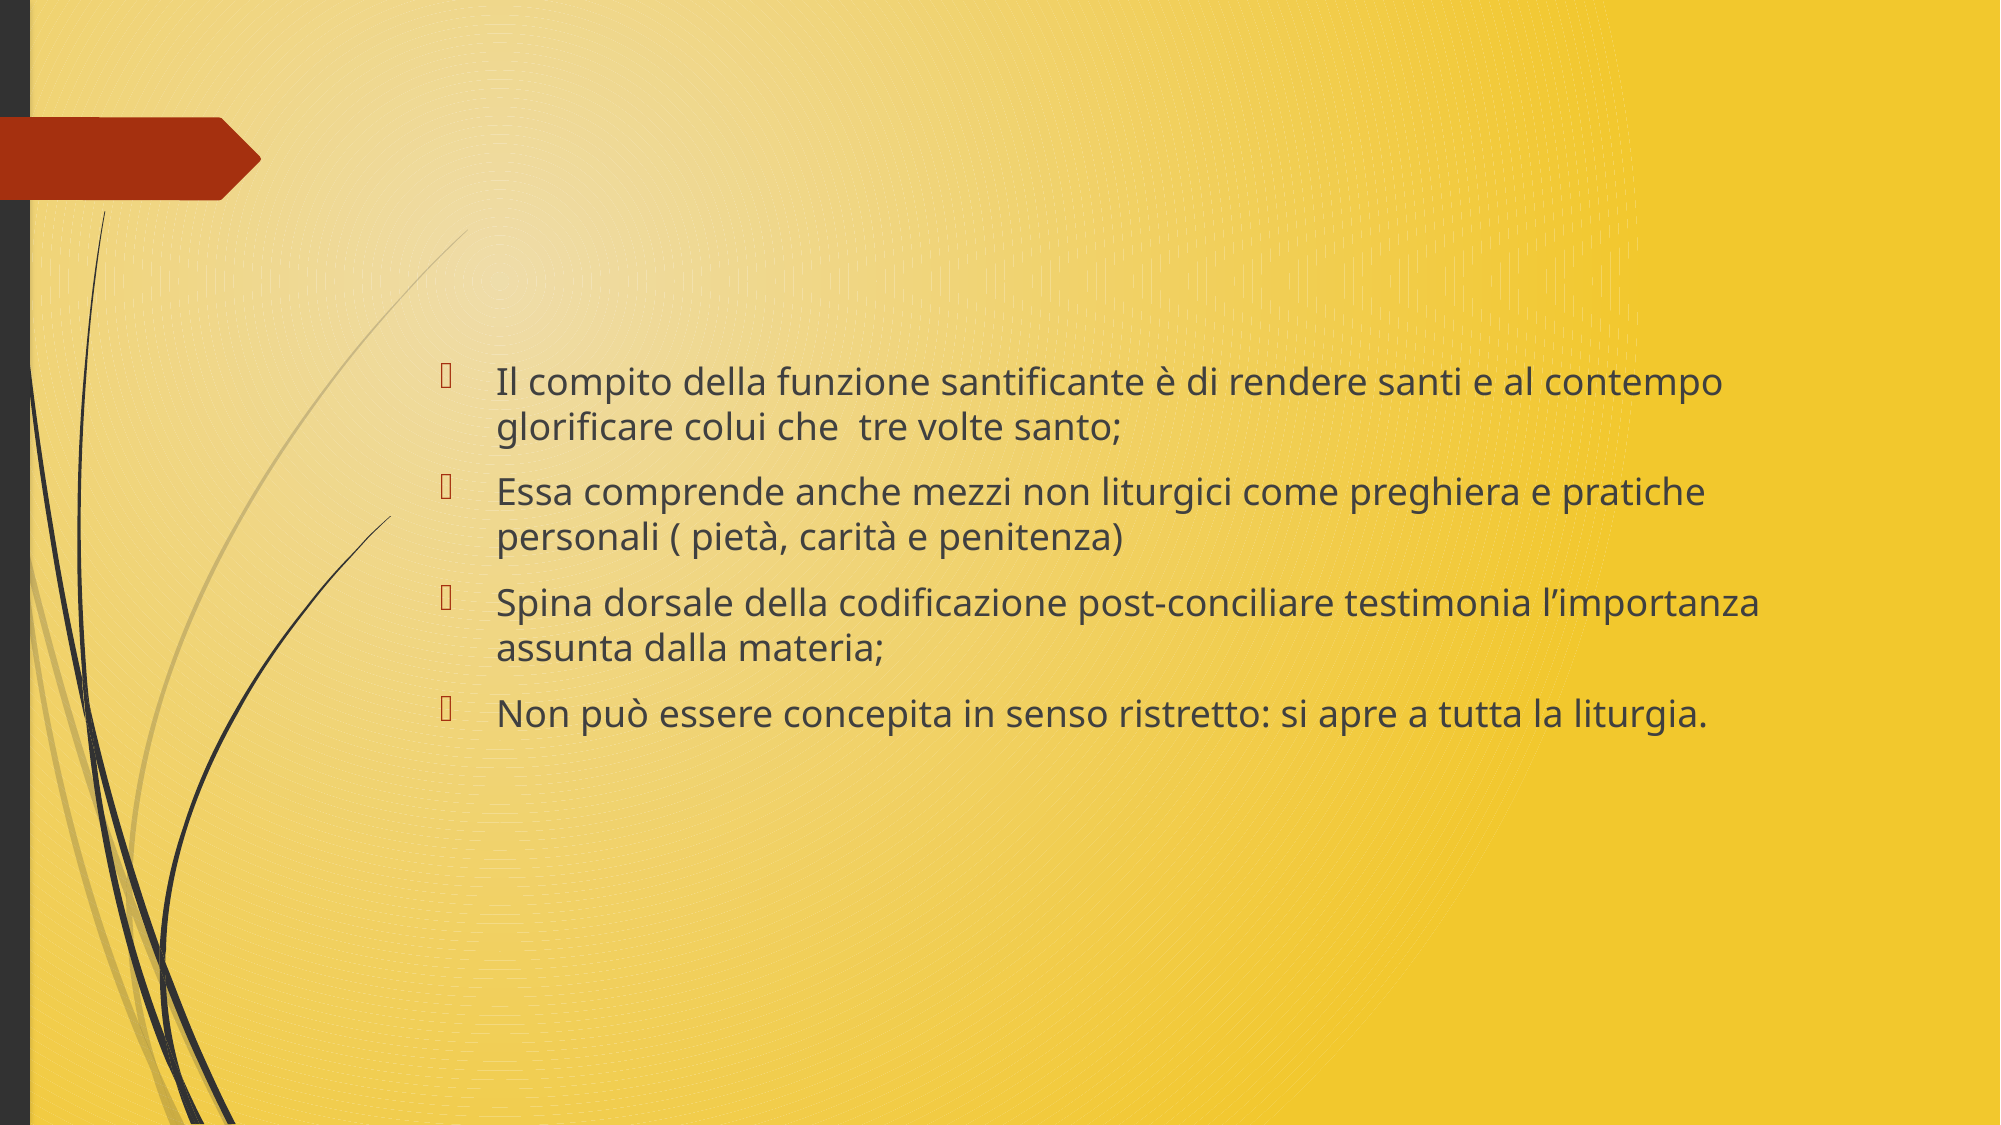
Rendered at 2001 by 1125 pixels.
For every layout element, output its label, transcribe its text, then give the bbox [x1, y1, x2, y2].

list Il compito della funzione santificante è di rendere santi e al contempo glorificare colui che tre volte santo; Essa comprende anche mezzi non liturgici come preghiera e pratiche personali ( pietà, carità e penitenza) Spina dorsale della codificazione post-conciliare testimonia l’importanza assunta dalla materia; Non può essere concepita in senso ristretto: si apre a tutta la liturgia. [424, 350, 1888, 970]
